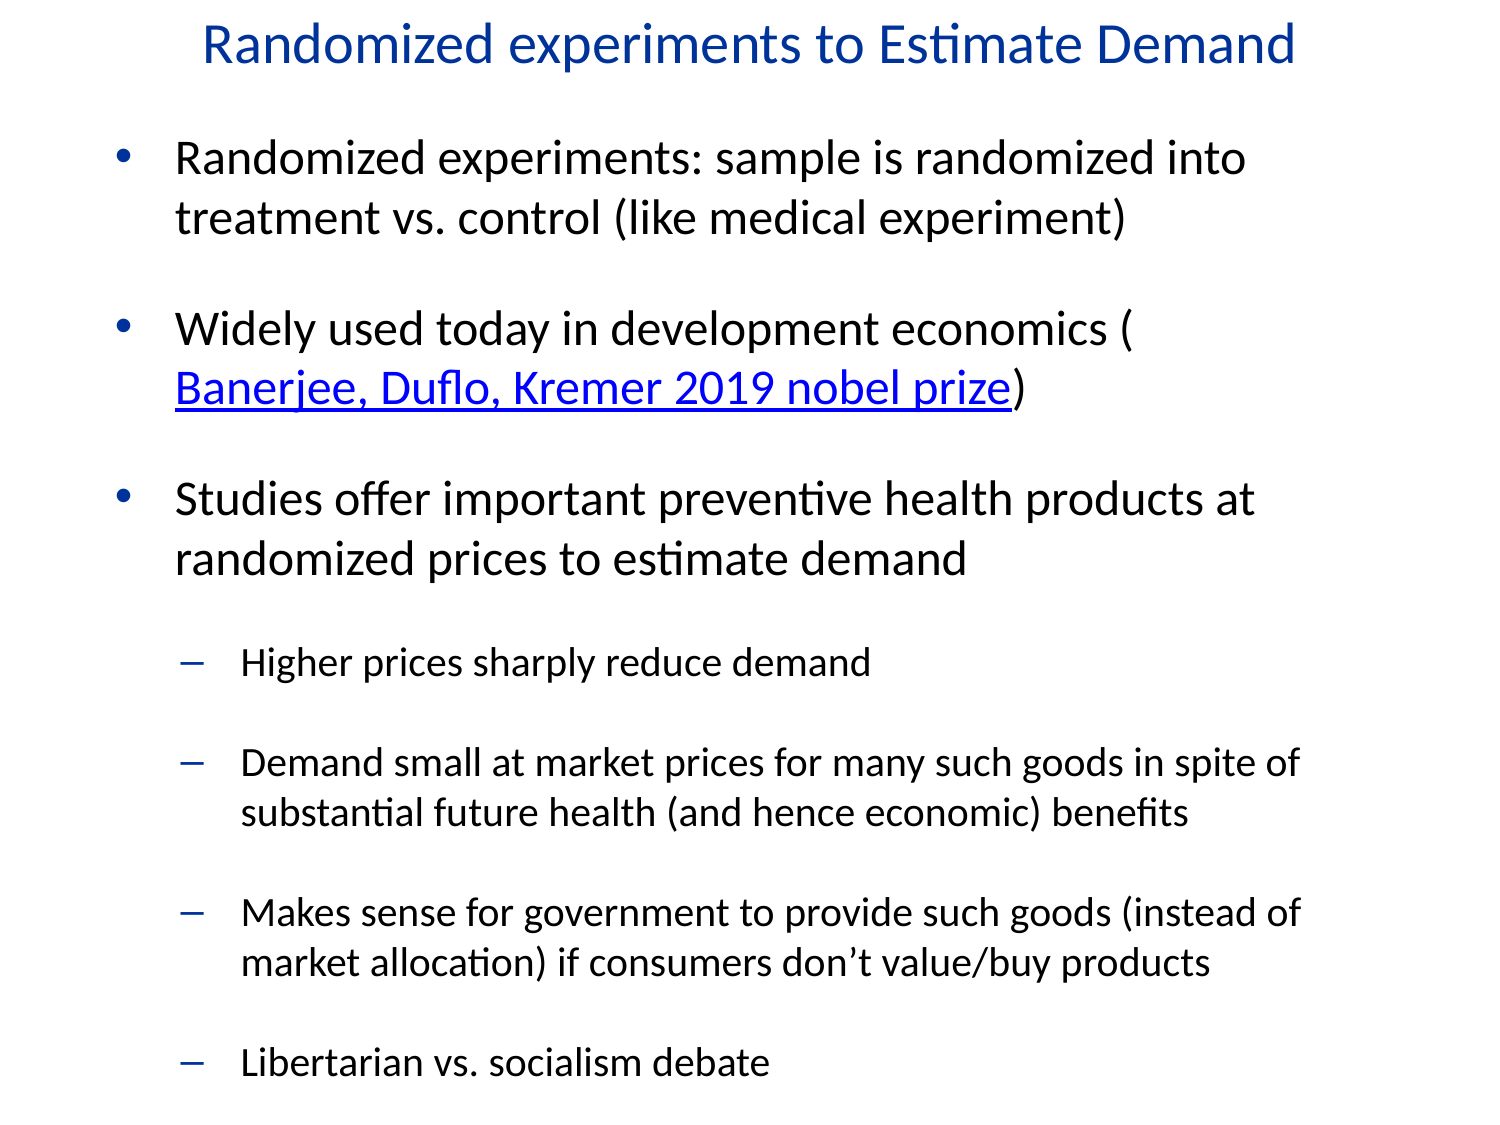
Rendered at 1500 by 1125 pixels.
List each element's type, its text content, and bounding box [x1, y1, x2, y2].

list Randomized experiments to Estimate Demand Randomized experiments: sample is randomized into treatment vs. control (like medical experiment) Widely used today in development economics (Banerjee, Duflo, Kremer 2019 nobel prize) Studies offer important preventive health products at randomized prices to estimate demand Higher prices sharply reduce demand Demand small at market prices for many such goods in spite of substantial future health (and hence economic) benefits Makes sense for government to provide such goods (instead of market allocation) if consumers don’t value/buy products Libertarian vs. socialism debate [99, 4, 1400, 1088]
